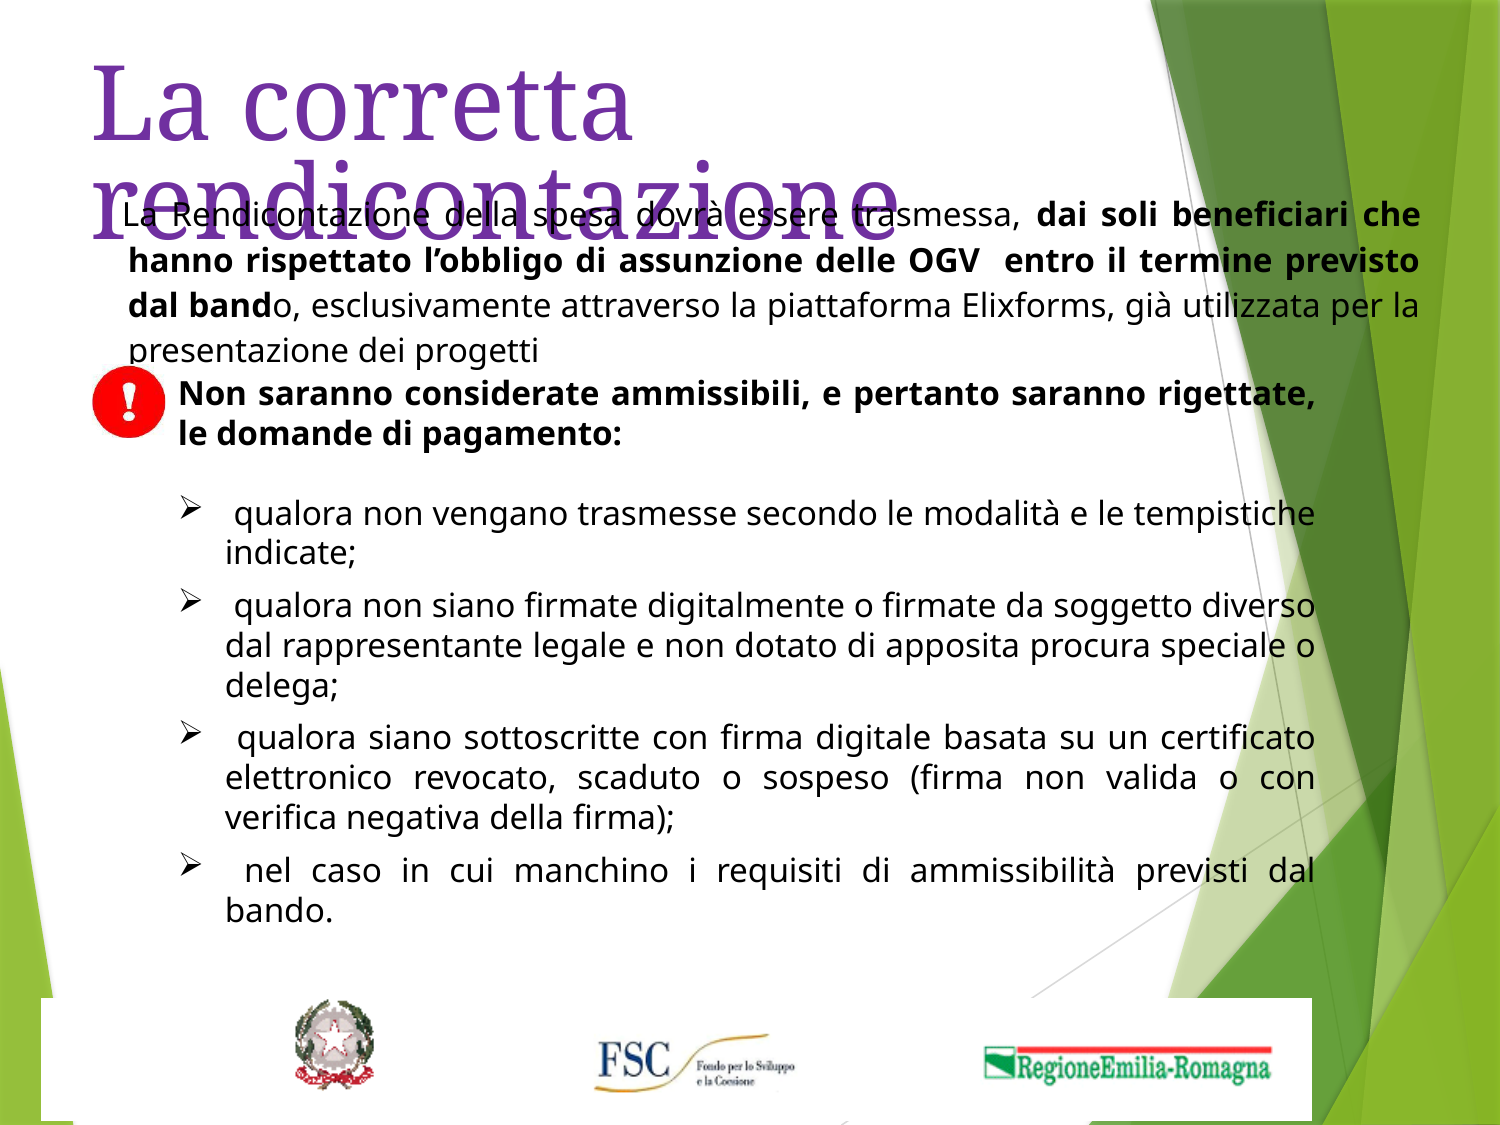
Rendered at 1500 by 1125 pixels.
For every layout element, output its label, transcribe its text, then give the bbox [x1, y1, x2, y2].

text_box Non saranno considerate ammissibili, e pertanto saranno rigettate, le domande di pagamento: qualora non vengano trasmesse secondo le modalità e le tempistiche indicate; qualora non siano firmate digitalmente o firmate da soggetto diverso dal rappresentante legale e non dotato di apposita procura speciale o delega; qualora siano sottoscritte con firma digitale basata su un certificato elettronico revocato, scaduto o sospeso (firma non valida o con verifica negativa della firma); nel caso in cui manchino i requisiti di ammissibilità previsti dal bando. [163, 364, 1333, 936]
picture [91, 364, 166, 439]
list La Rendicontazione della spesa dovrà essere trasmessa, dai soli beneficiari che hanno rispettato l’obbligo di assunzione delle OGV entro il termine previsto dal bando, esclusivamente attraverso la piattaforma Elixforms, già utilizzata per la presentazione dei progetti [69, 172, 1437, 965]
picture [41, 998, 1312, 1121]
title La corretta rendicontazione [75, 45, 1443, 233]
